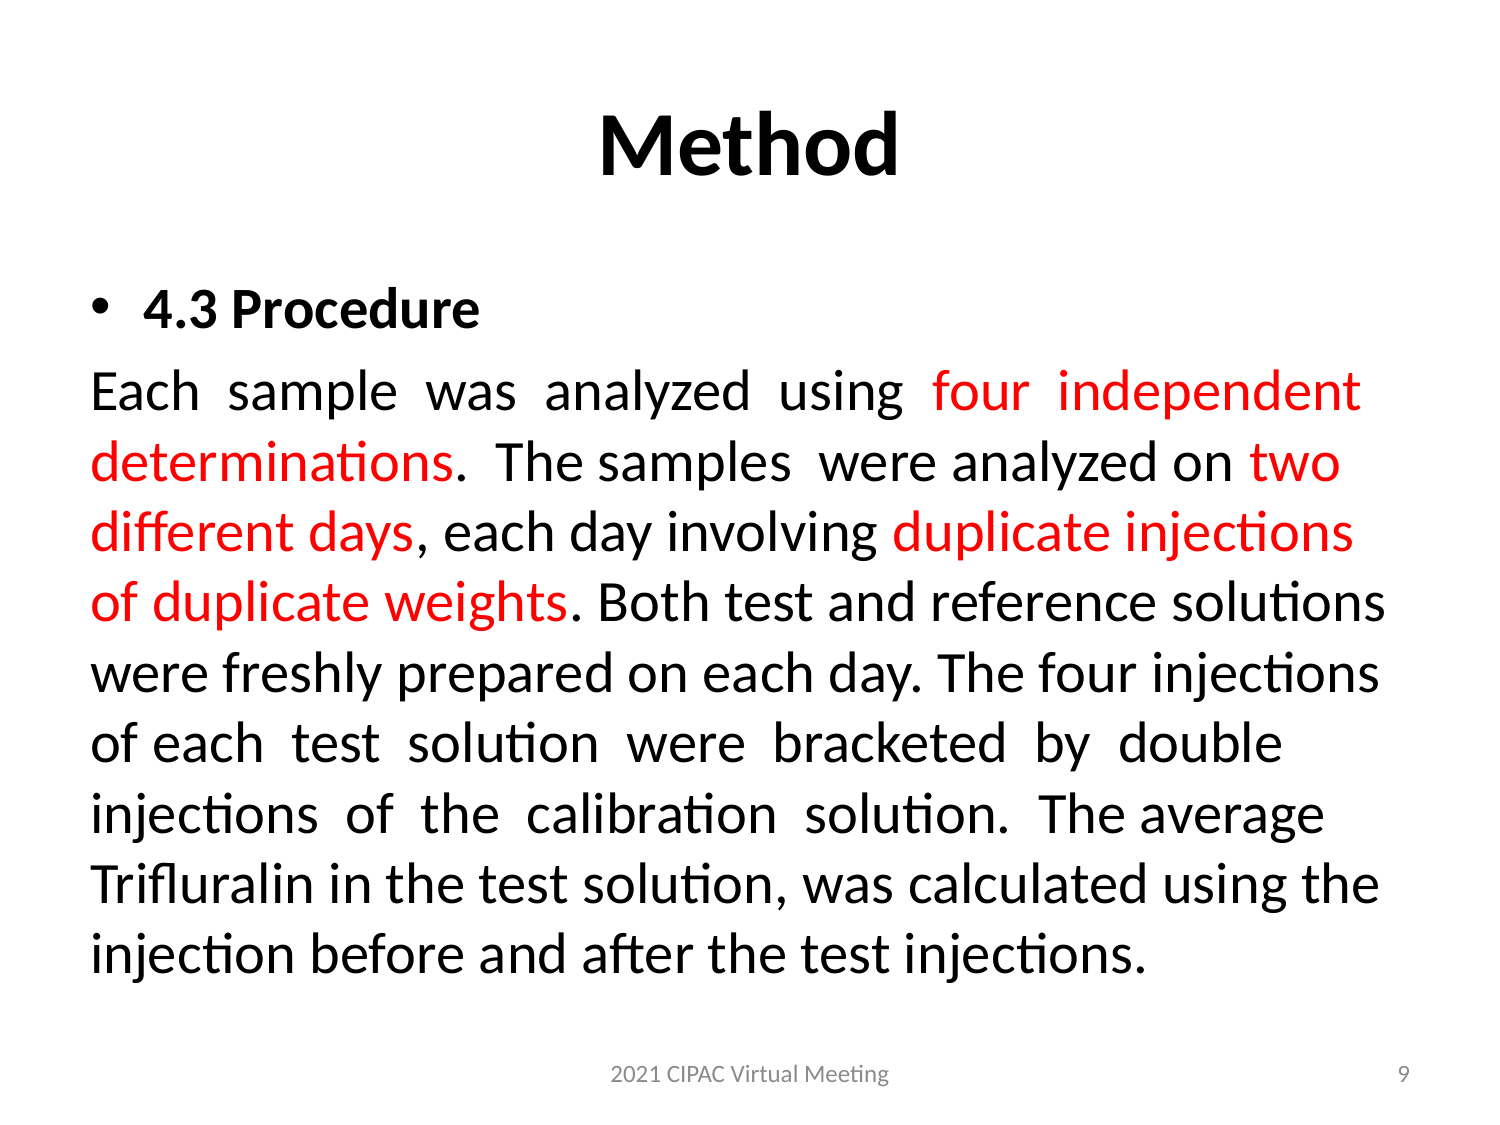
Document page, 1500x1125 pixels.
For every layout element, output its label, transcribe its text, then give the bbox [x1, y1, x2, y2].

list 4.3 Procedure Each sample was analyzed using four independent determinations. The samples were analyzed on two different days, each day involving duplicate injections of duplicate weights. Both test and reference solutions were freshly prepared on each day. The four injections of each test solution were bracketed by double injections of the calibration solution. The average Trifluralin in the test solution, was calculated using the injection before and after the test injections. [75, 262, 1425, 1005]
slide_number 9 [1074, 1042, 1425, 1103]
title Method [75, 45, 1425, 233]
footer 2021 CIPAC Virtual Meeting [512, 1042, 988, 1103]
